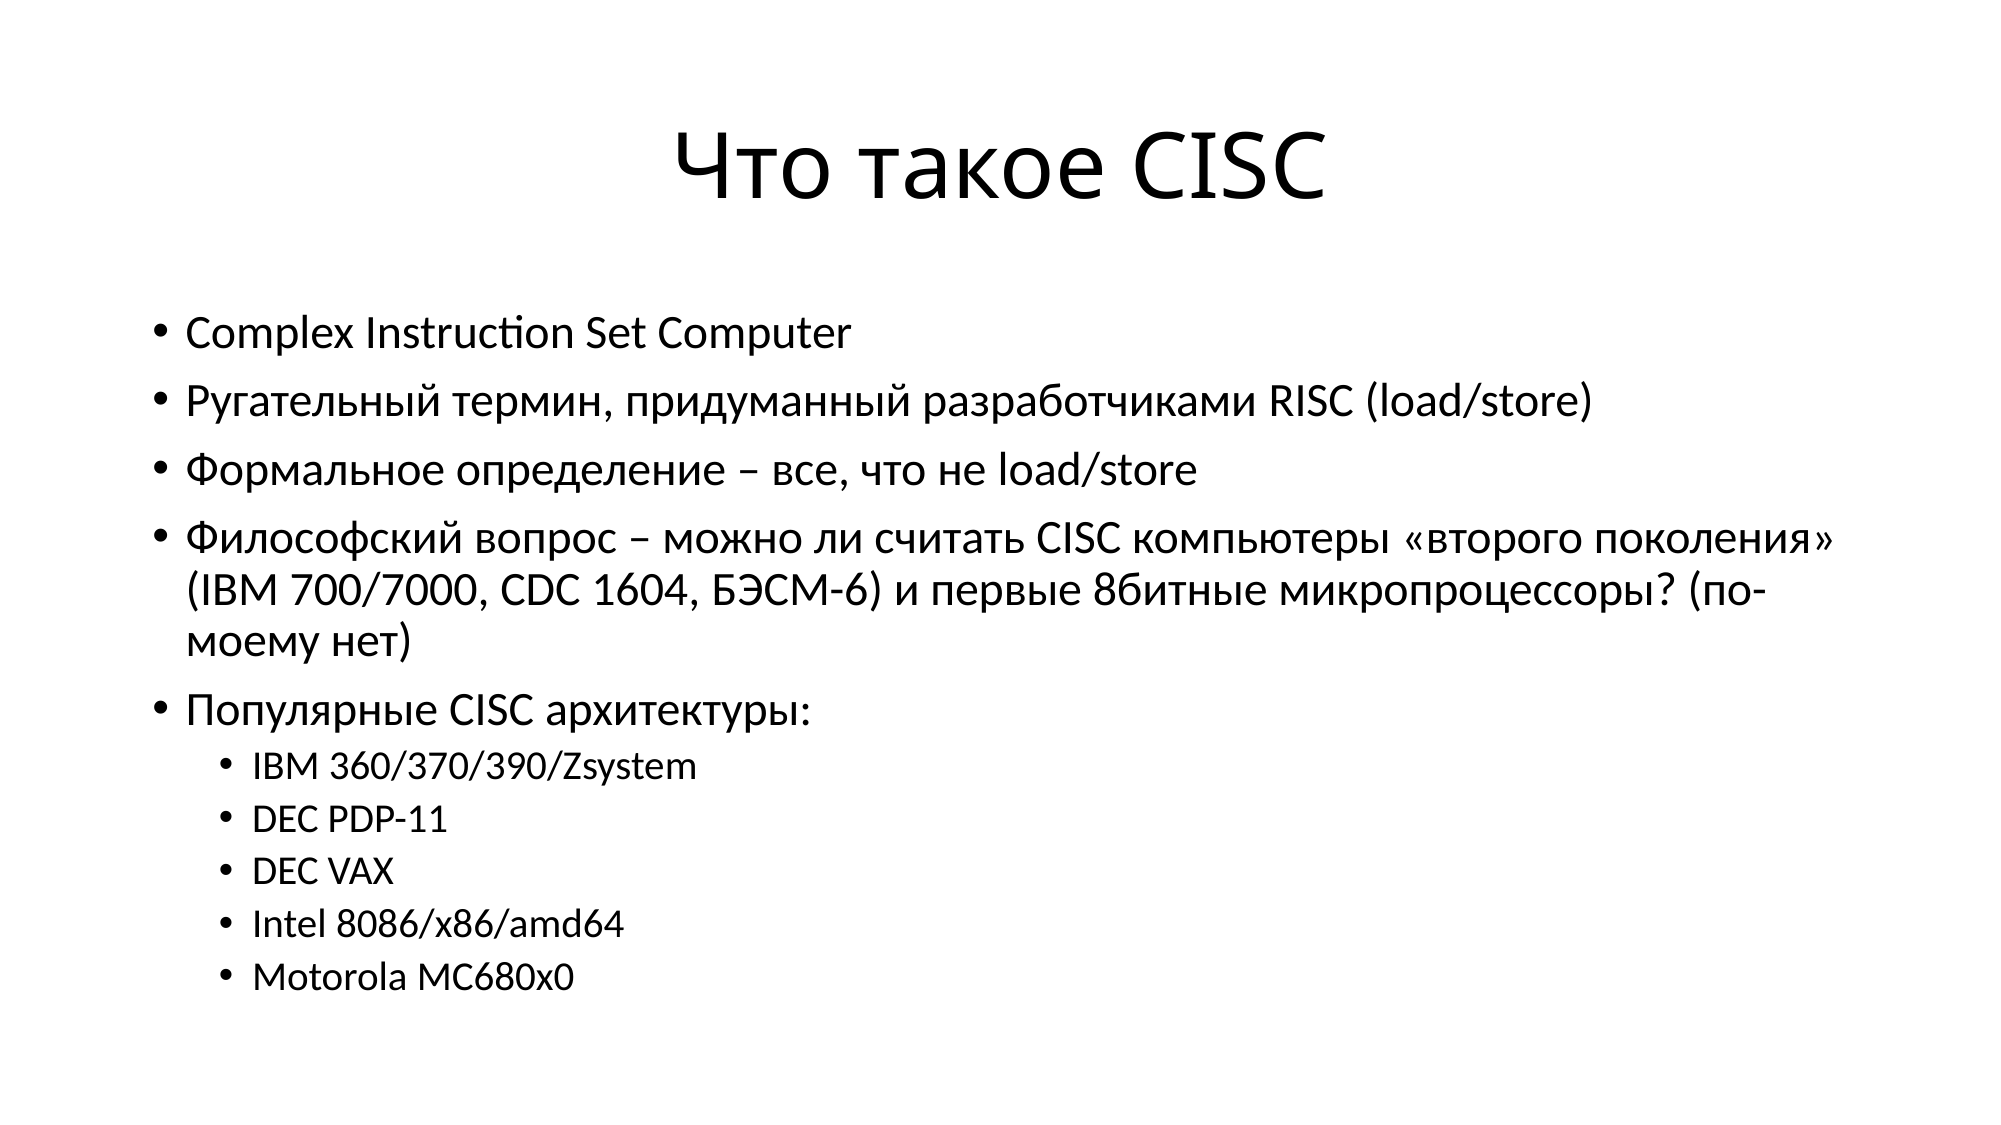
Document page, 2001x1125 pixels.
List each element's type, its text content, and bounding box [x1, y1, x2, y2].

title Что такое CISC [137, 59, 1863, 278]
list Complex Instruction Set Computer Ругательный термин, придуманный разработчиками RISC (load/store) Формальное определение – все, что не load/store Философский вопрос – можно ли считать CISC компьютеры «второго поколения» (IBM 700/7000, CDC 1604, БЭСМ-6) и первые 8битные микропроцессоры? (по-моему нет) Популярные CISC архитектуры: IBM 360/370/390/Zsystem DEC PDP-11 DEC VAX Intel 8086/x86/amd64 Motorola MC680x0 [137, 299, 1863, 1014]
